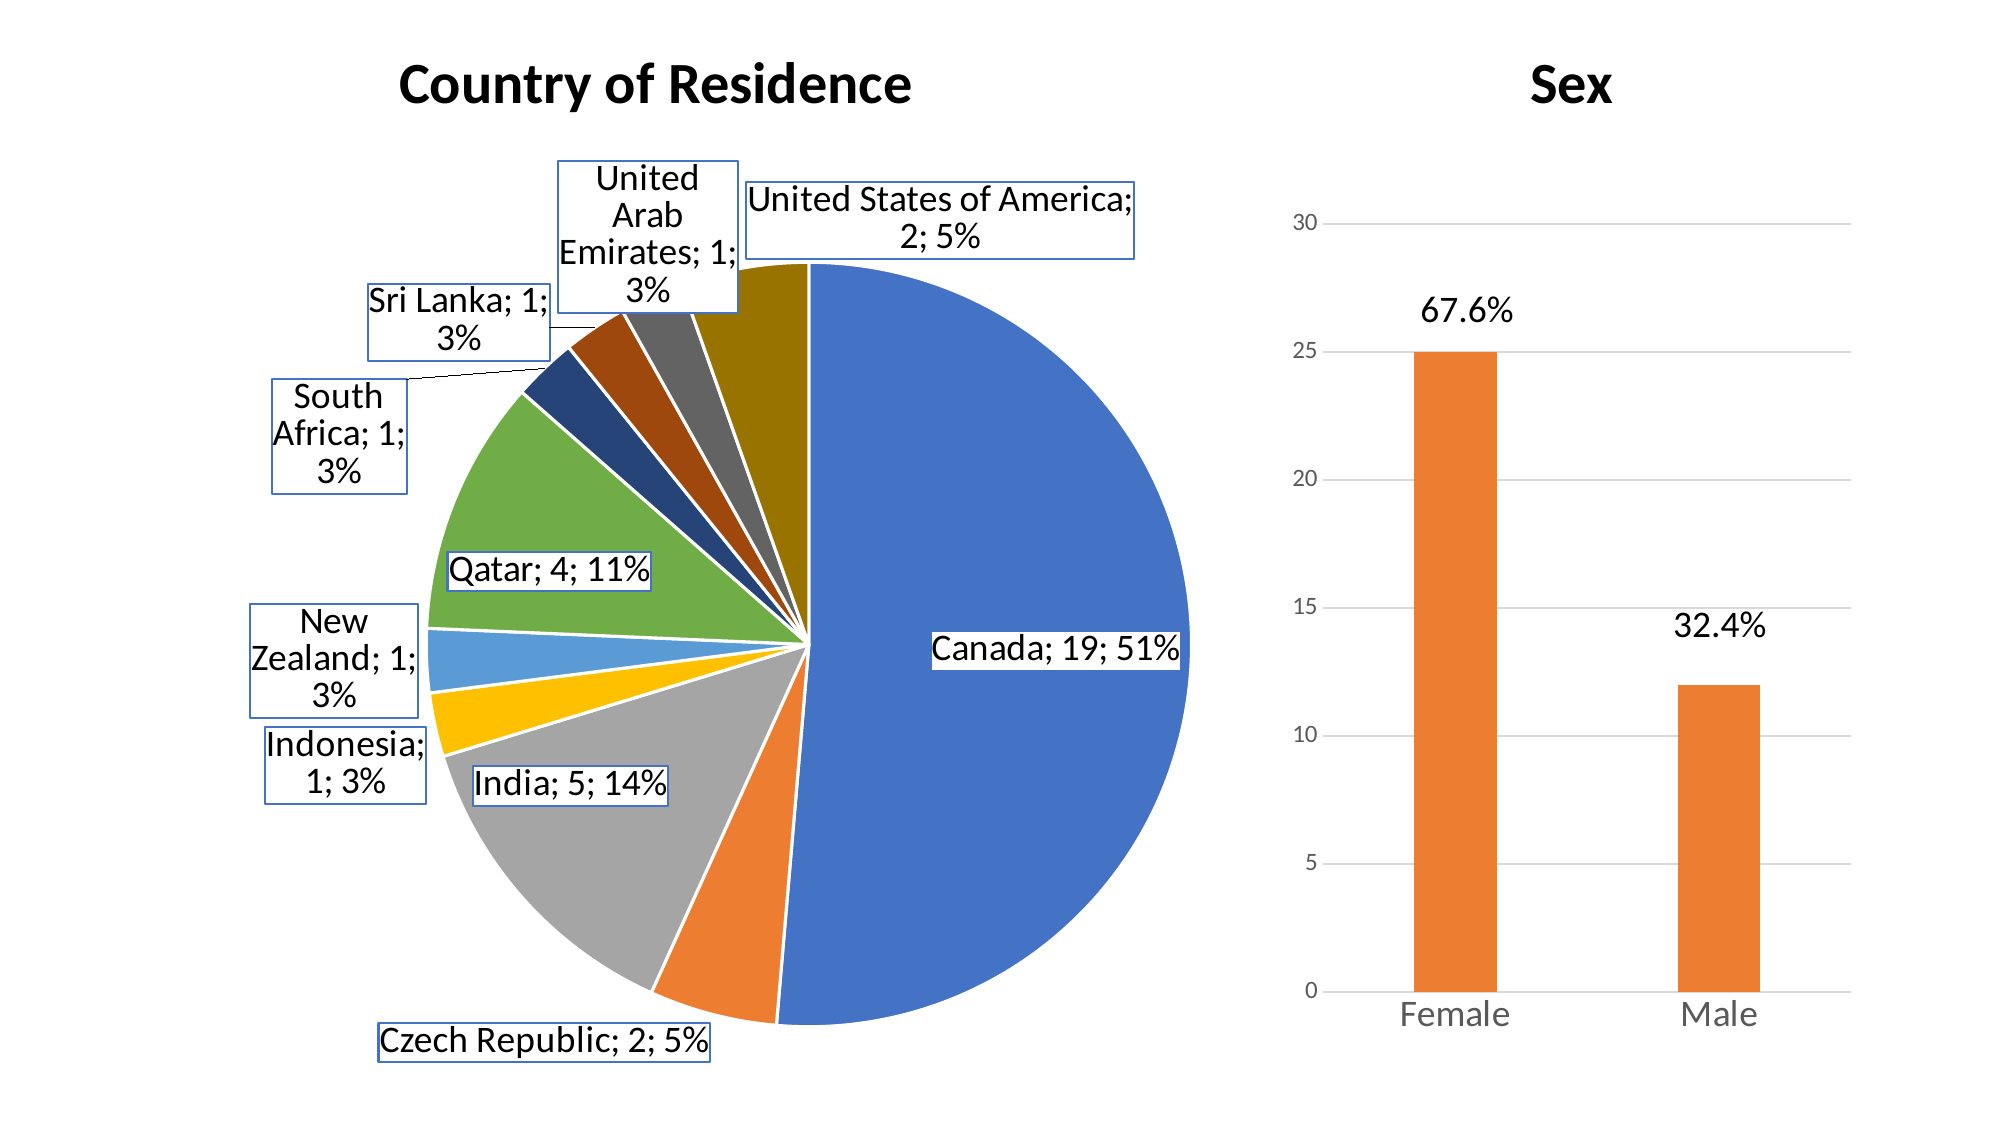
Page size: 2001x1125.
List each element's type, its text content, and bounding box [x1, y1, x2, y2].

chart [30, 160, 1863, 1087]
text_box Country of Residence [384, 38, 928, 123]
text_box Sex [1515, 38, 1628, 123]
